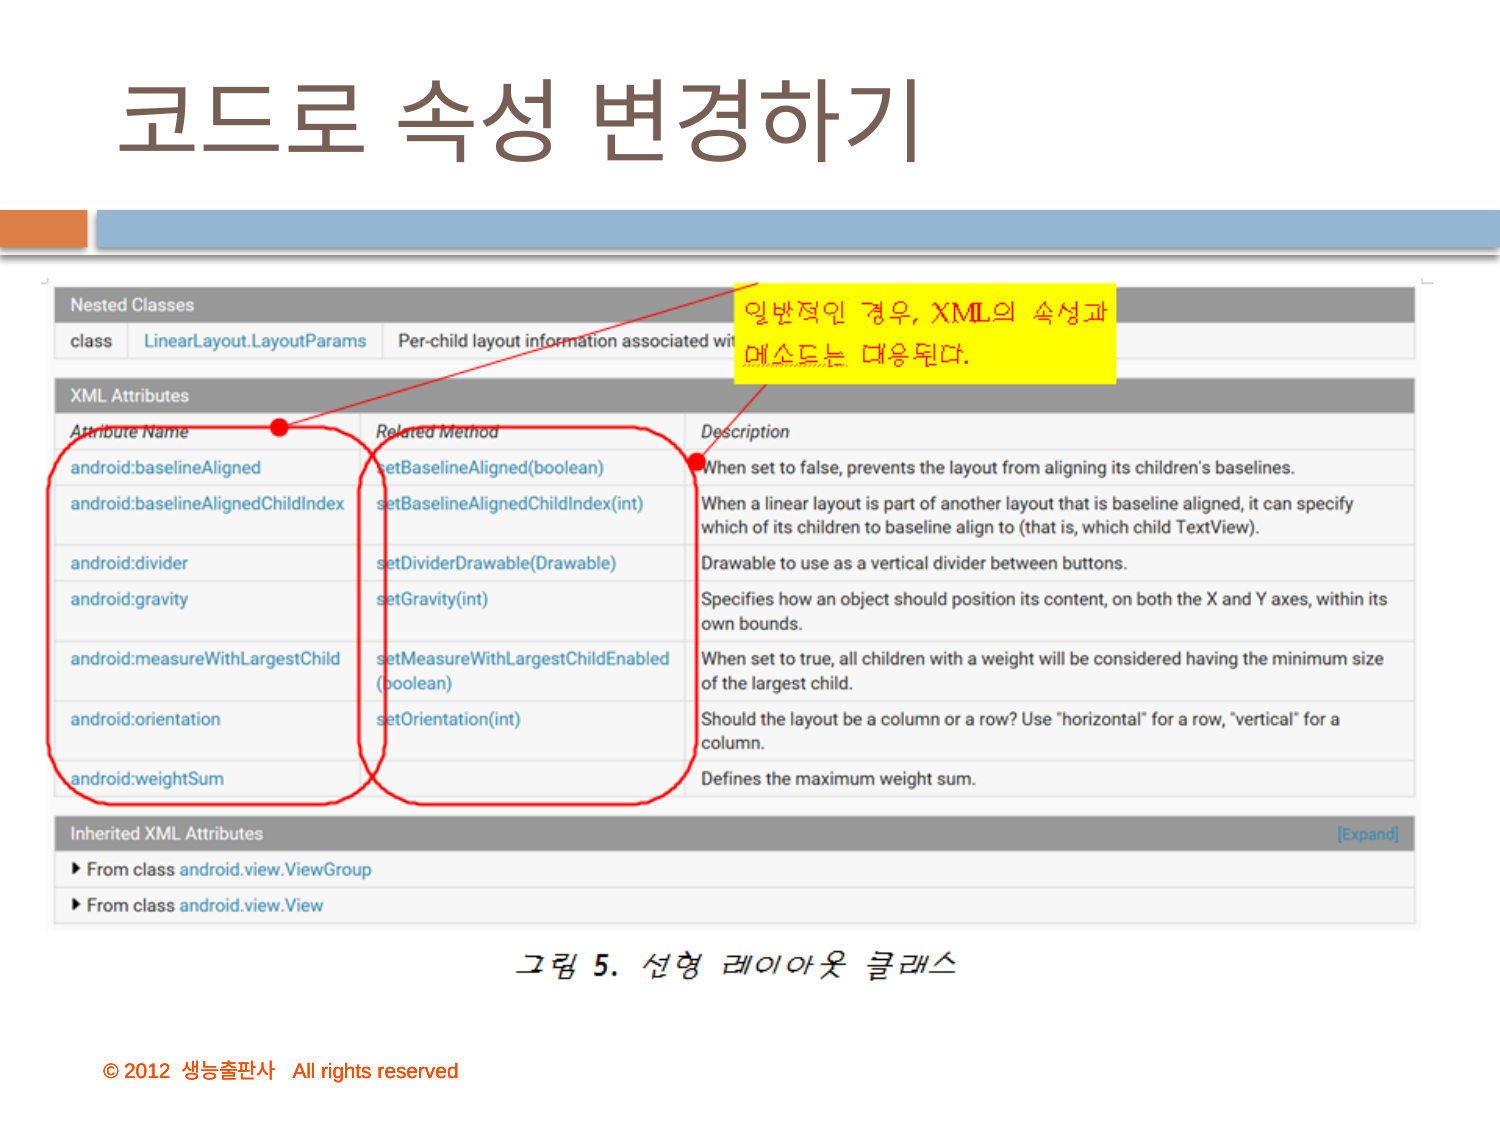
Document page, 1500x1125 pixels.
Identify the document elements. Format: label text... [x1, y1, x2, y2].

title 코드로 속성 변경하기 [100, 37, 1438, 200]
picture [40, 278, 1434, 995]
